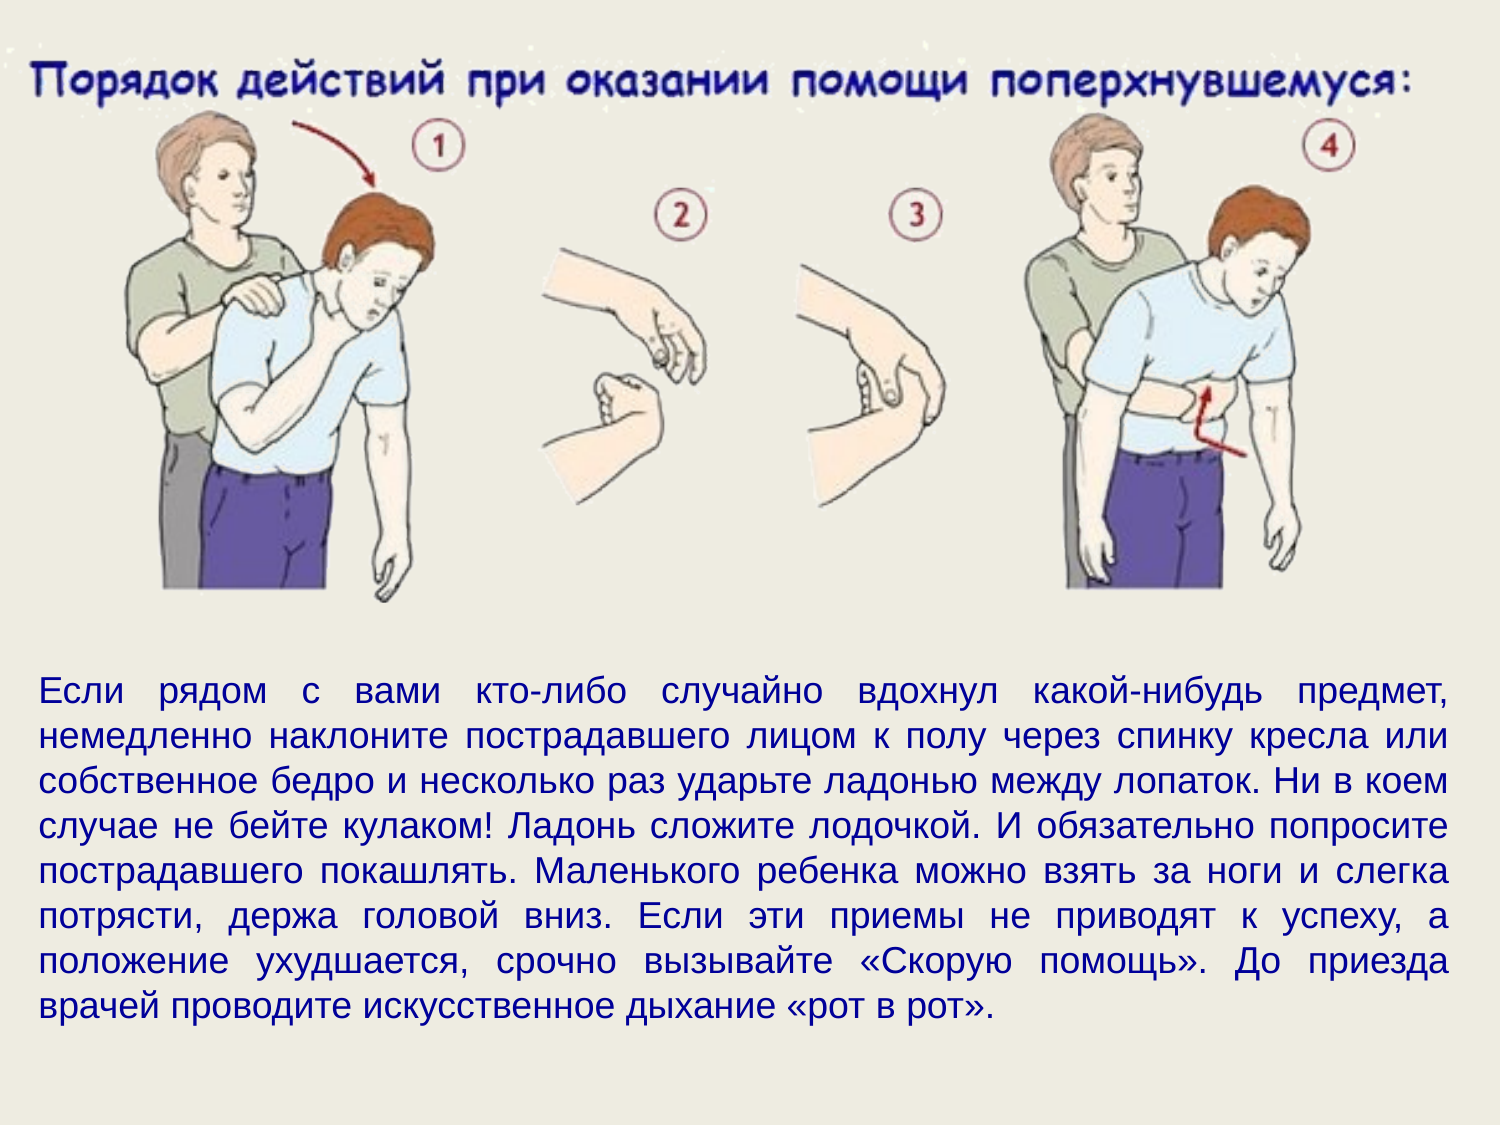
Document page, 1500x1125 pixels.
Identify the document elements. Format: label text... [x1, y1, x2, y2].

picture [0, 0, 1500, 603]
text_box Если рядом с вами кто-либо случайно вдохнул какой-нибудь предмет, немедленно наклоните пострадавшего лицом к полу через спинку кресла или собственное бедро и несколько раз ударьте ладонью между лопаток. Ни в коем случае не бейте кулаком! Ладонь сложите лодочкой. И обязательно попросите пострадавшего покашлять. Маленького ребенка можно взять за ноги и слегка потрясти, держа головой вниз. Если эти приемы не приводят к успеху, а положение ухудшается, срочно вызывайте «Скорую помощь». До приезда врачей проводите искусственное дыхание «рот в рот». [23, 658, 1465, 1033]
